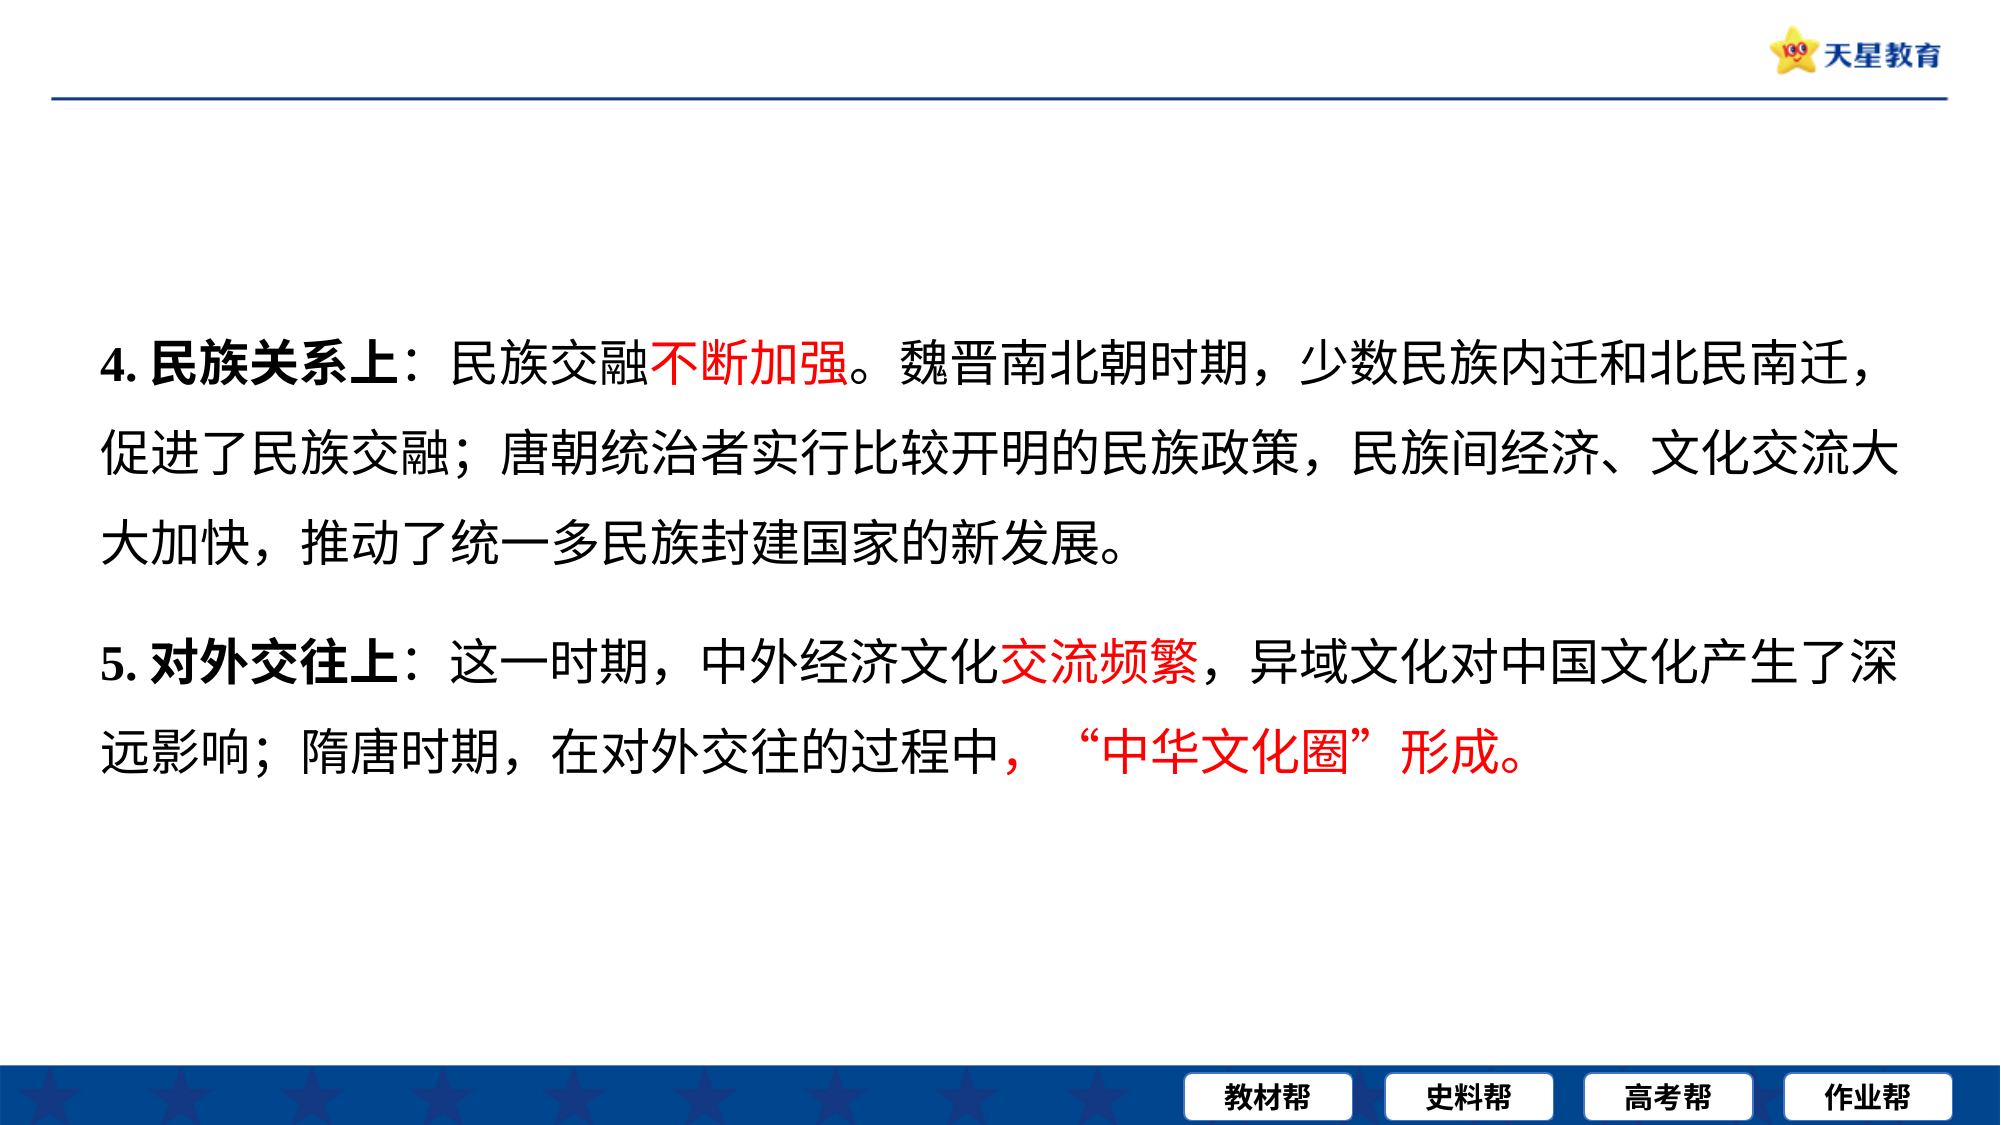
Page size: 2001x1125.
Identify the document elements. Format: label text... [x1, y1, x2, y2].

text_box 4.民族关系上：民族交融不断加强。魏晋南北朝时期，少数民族内迁和北民南迁，促进了民族交融；唐朝统治者实行比较开明的民族政策，民族间经济、文化交流大大加快，推动了统一多民族封建国家的新发展。 [100, 301, 1935, 562]
picture [0, 0, 2000, 1125]
text_box 5.对外交往上：这一时期，中外经济文化交流频繁，异域文化对中国文化产生了深远影响；隋唐时期，在对外交往的过程中，“中华文化圈”形成。 [100, 600, 1935, 771]
